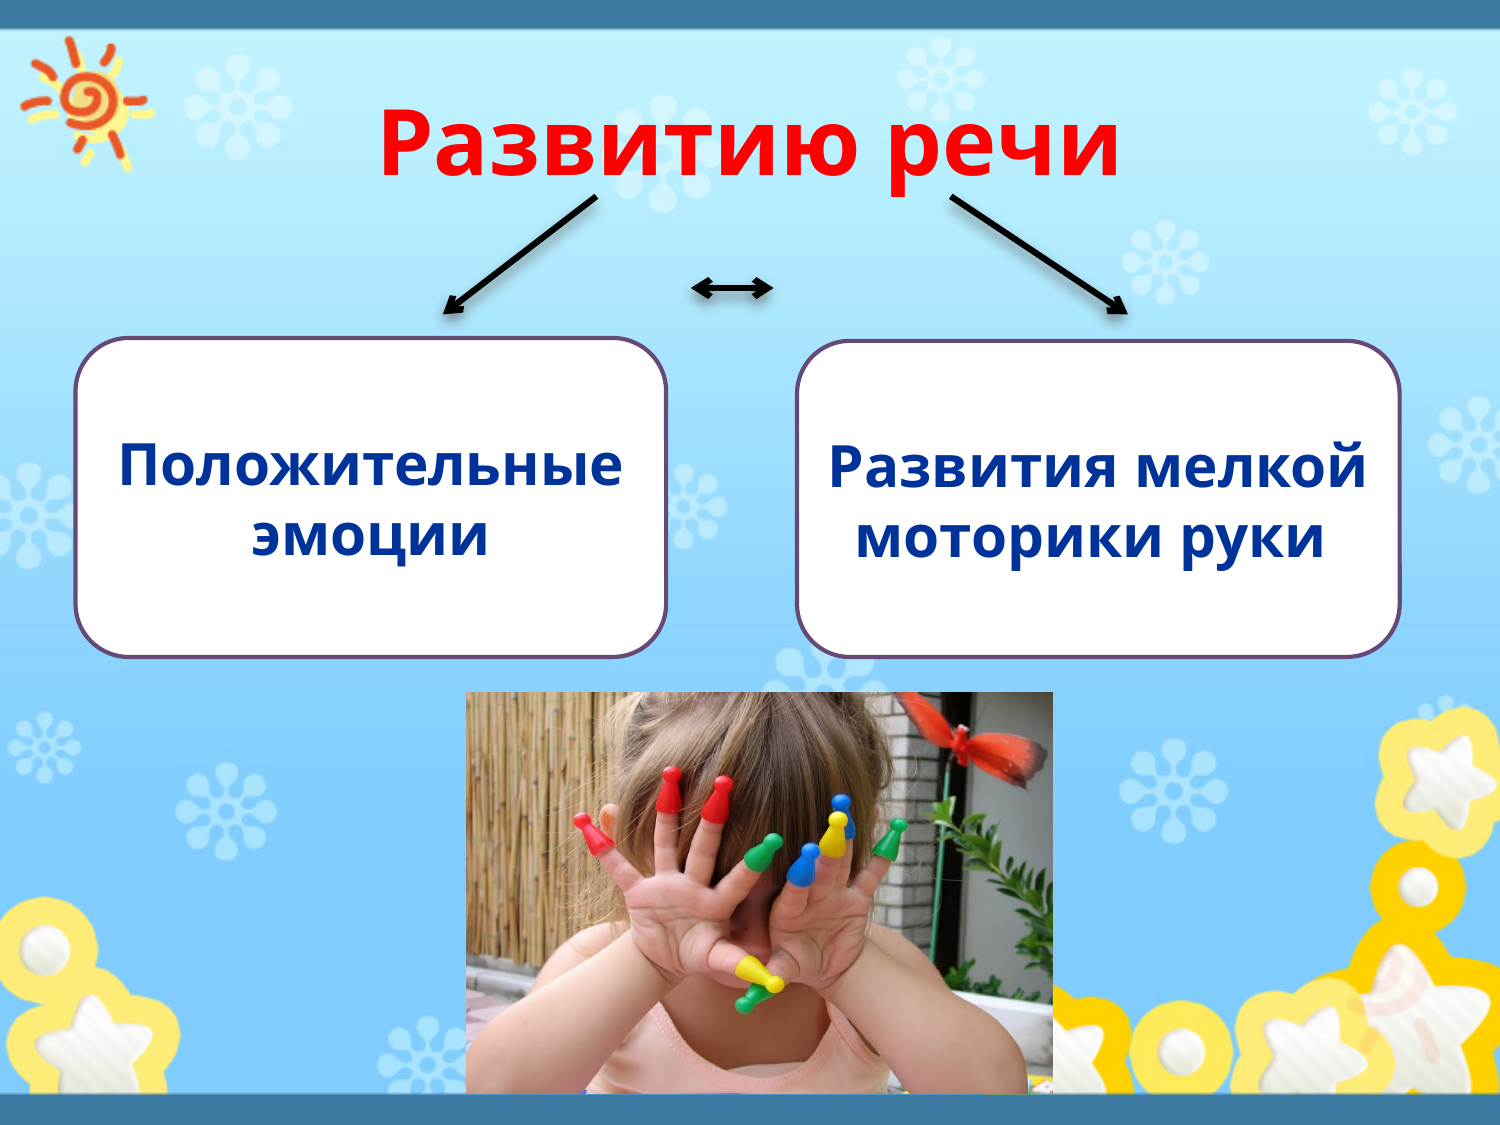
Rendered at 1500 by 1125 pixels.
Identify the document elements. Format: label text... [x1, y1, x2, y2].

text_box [950, 195, 1129, 315]
title Развитию речи [75, 45, 1425, 233]
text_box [442, 195, 597, 315]
text_box Положительные эмоции [73, 335, 669, 660]
text_box Развития мелкой моторики руки [794, 338, 1402, 660]
picture [0, 0, 1500, 1125]
